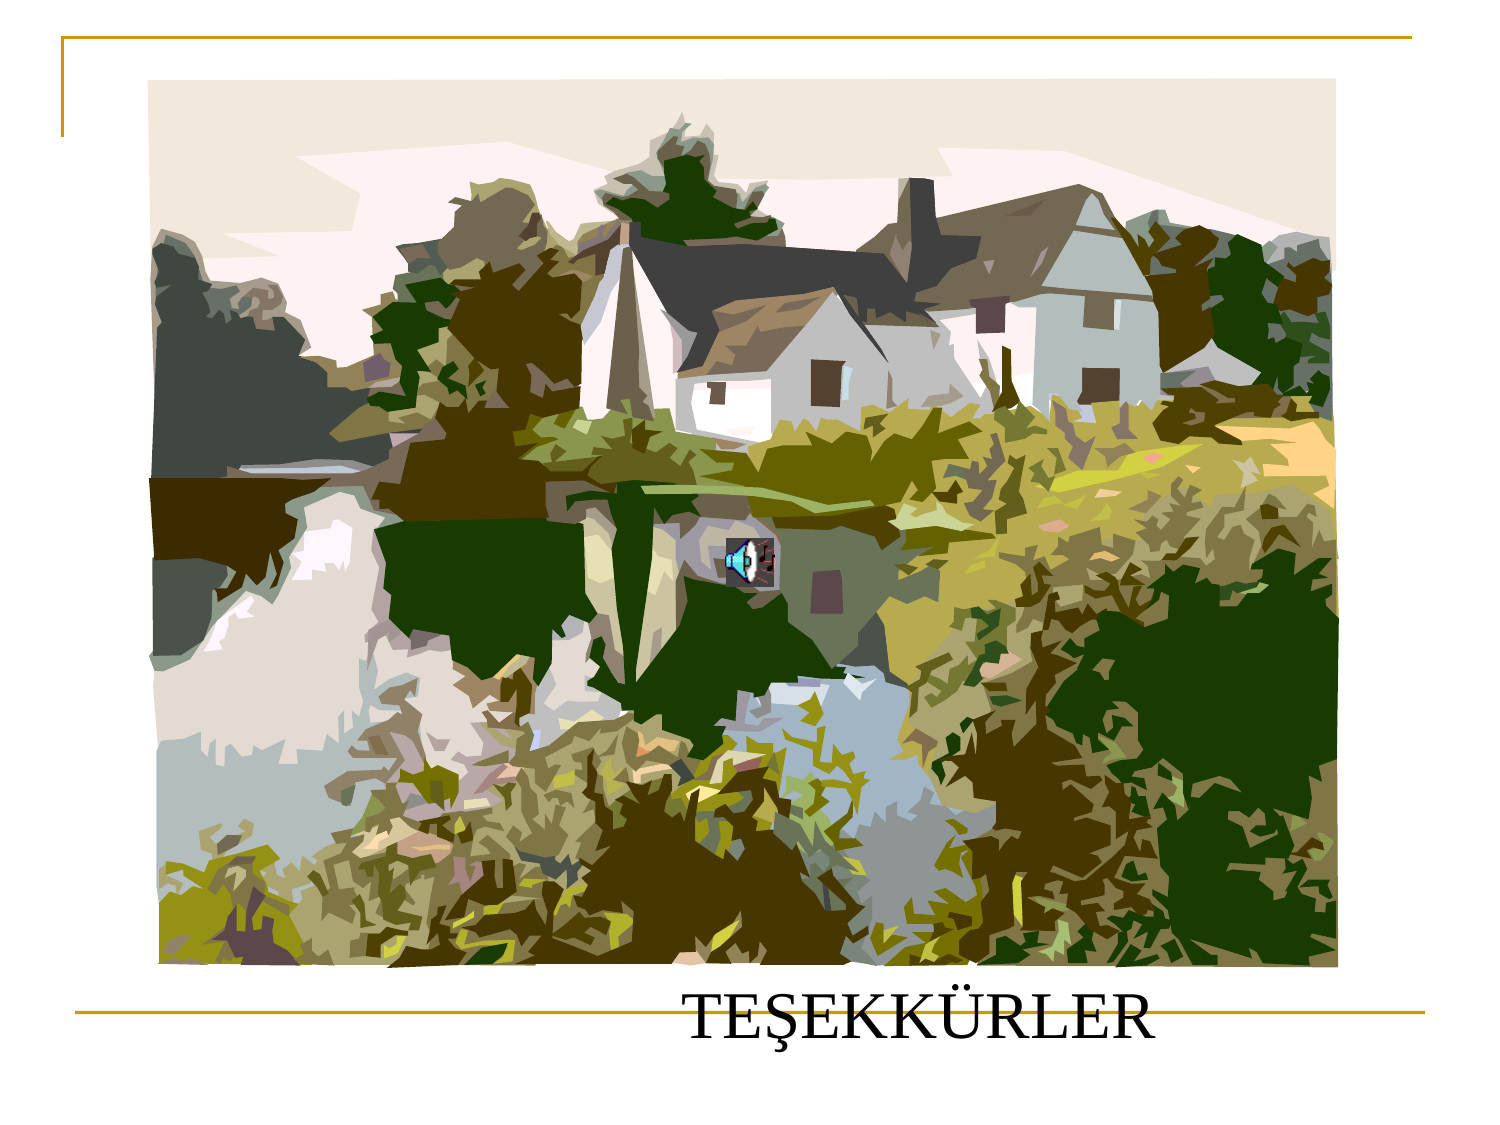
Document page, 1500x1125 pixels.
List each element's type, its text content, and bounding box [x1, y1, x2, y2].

text_box TEŞEKKÜRLER [667, 988, 1185, 1059]
picture [147, 66, 1353, 981]
